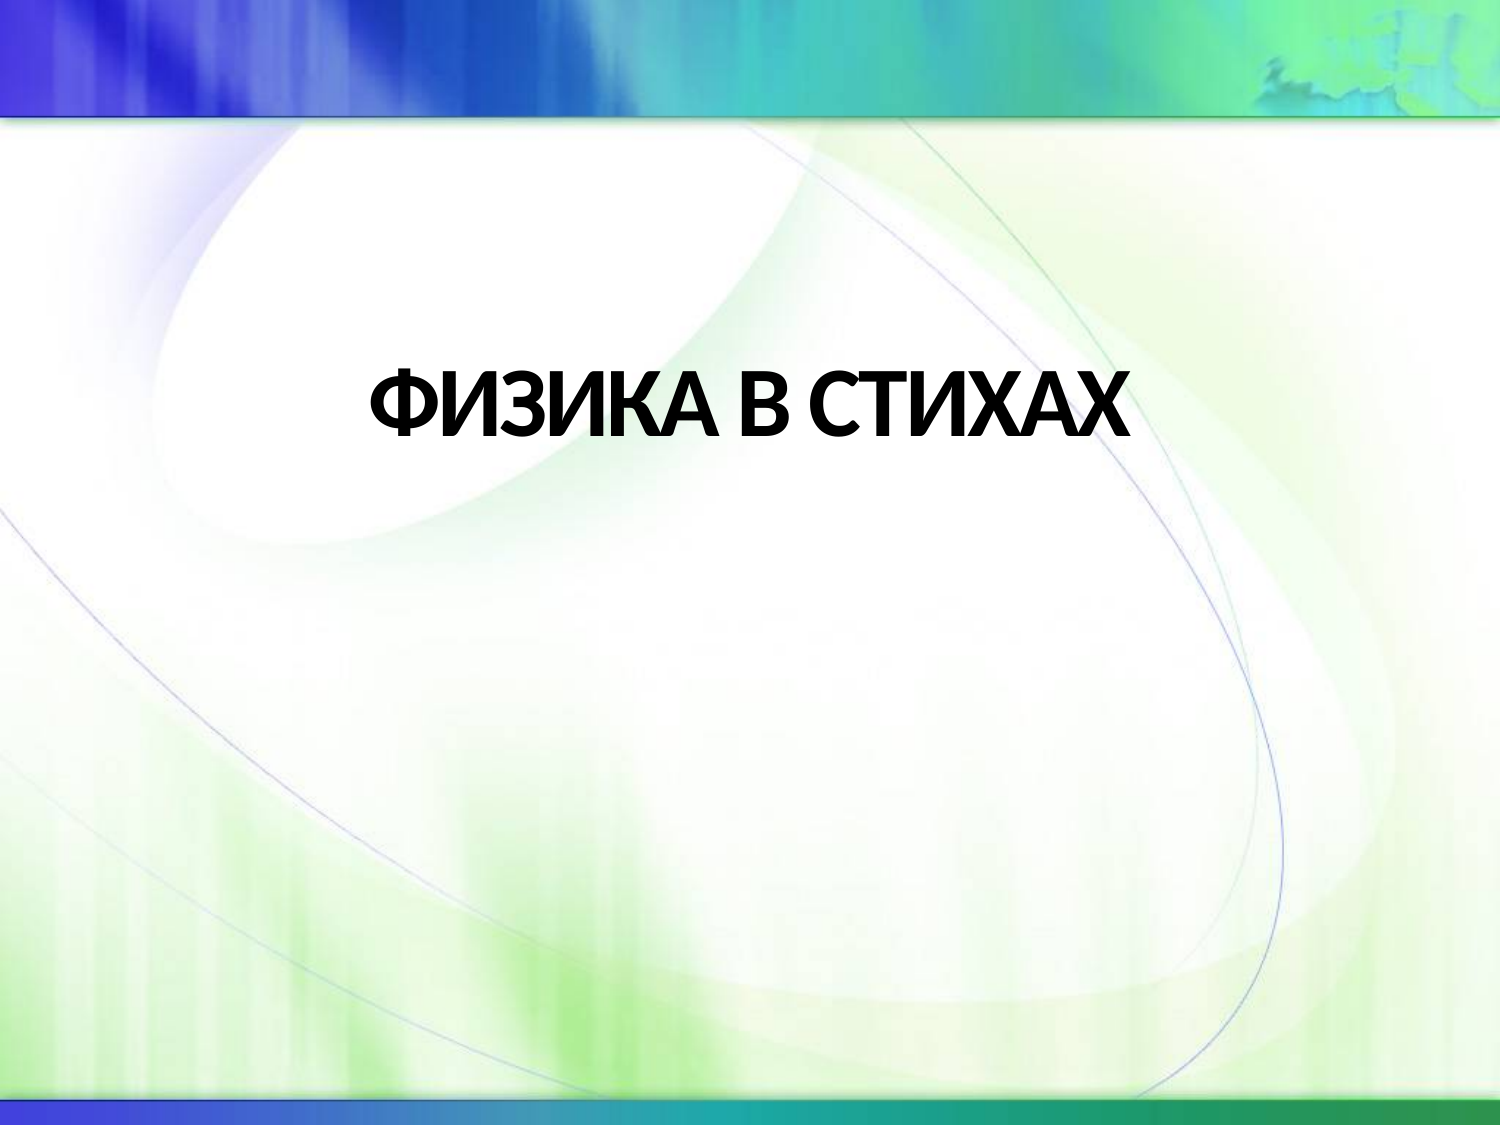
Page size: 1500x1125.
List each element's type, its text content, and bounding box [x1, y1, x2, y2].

title ФИЗИКА В СТИХАХ [75, 349, 1425, 459]
picture [0, 0, 1500, 1125]
